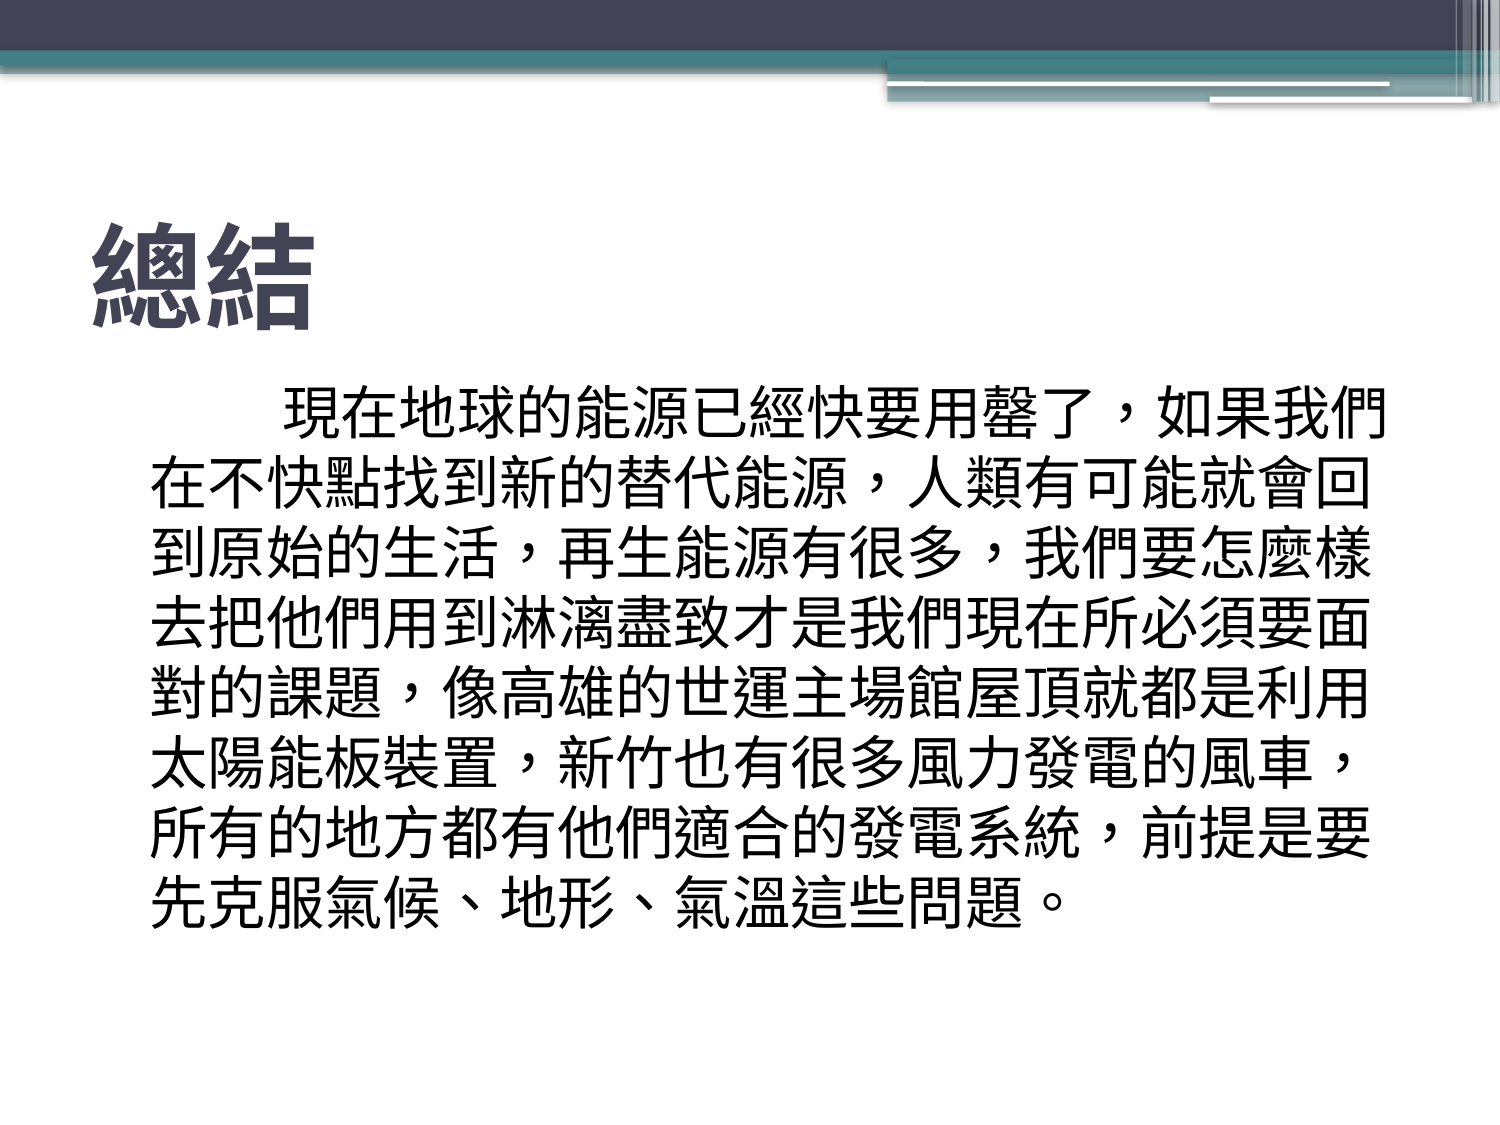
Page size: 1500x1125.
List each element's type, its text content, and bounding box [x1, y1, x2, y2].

title 總結 [75, 187, 1425, 363]
list 現在地球的能源已經快要用罄了，如果我們在不快點找到新的替代能源，人類有可能就會回到原始的生活，再生能源有很多，我們要怎麼樣去把他們用到淋漓盡致才是我們現在所必須要面對的課題，像高雄的世運主場館屋頂就都是利用太陽能板裝置，新竹也有很多風力發電的風車，所有的地方都有他們適合的發電系統，前提是要先克服氣候、地形、氣溫這些問題。 [75, 368, 1425, 1079]
